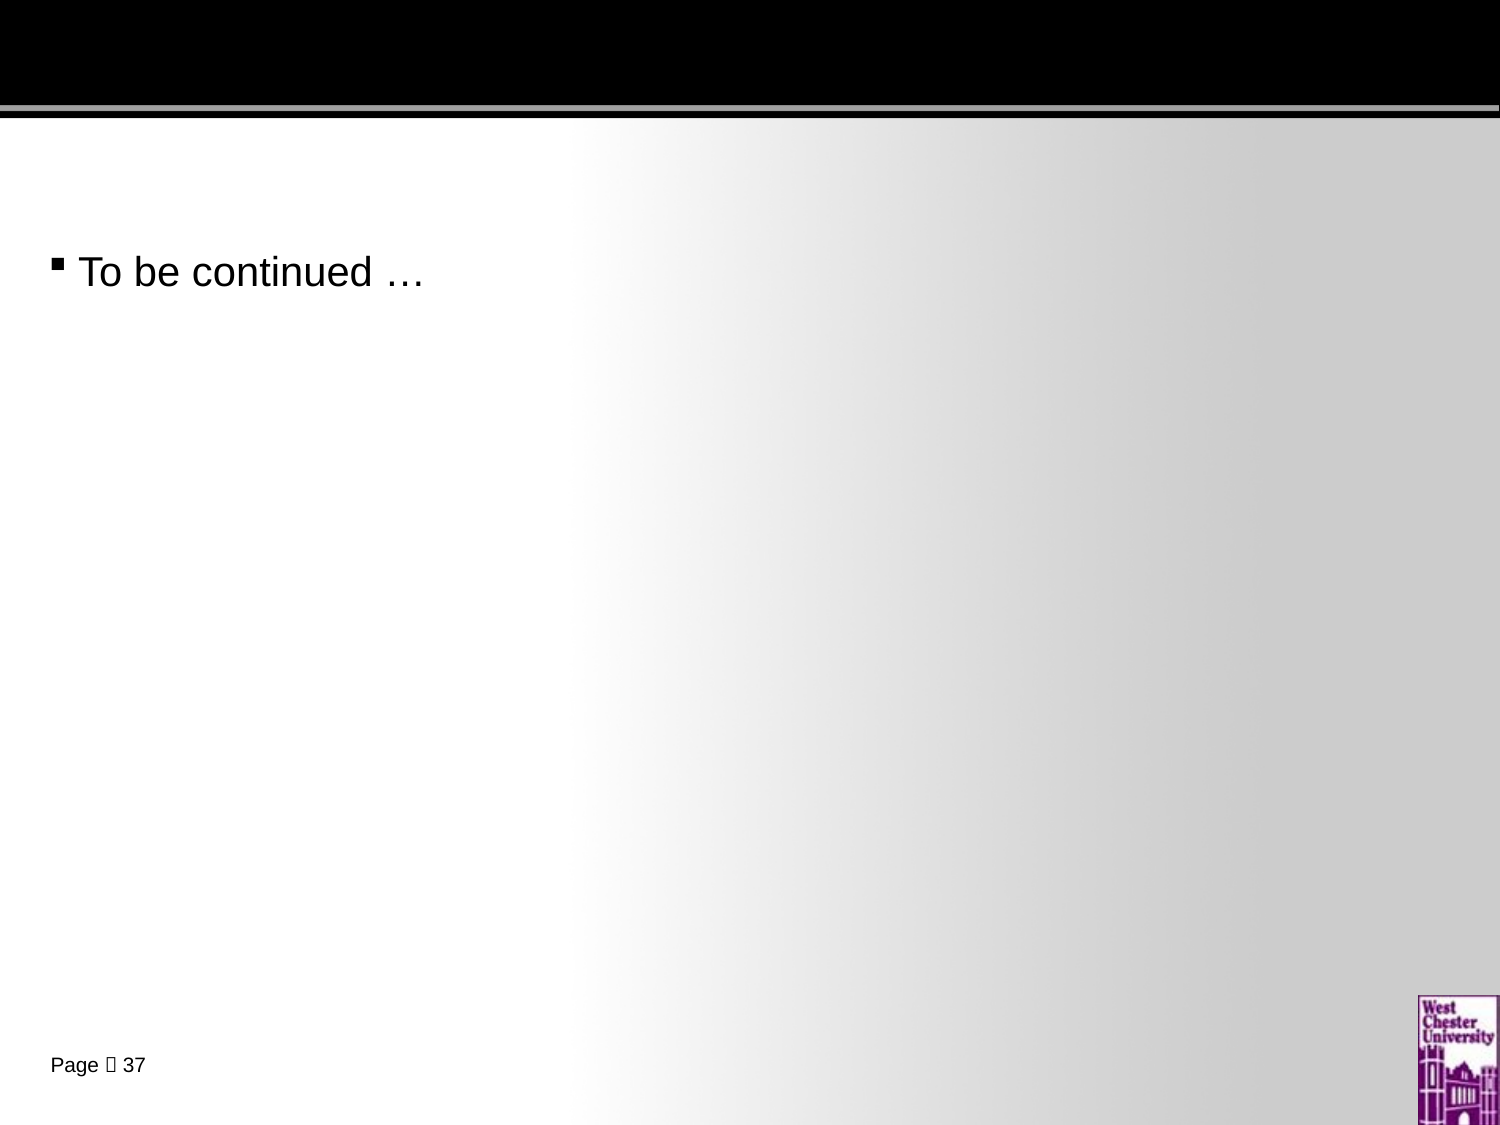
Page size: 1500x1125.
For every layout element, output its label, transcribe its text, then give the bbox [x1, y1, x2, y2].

list To be continued … [48, 244, 1447, 952]
picture [0, 0, 1500, 1125]
